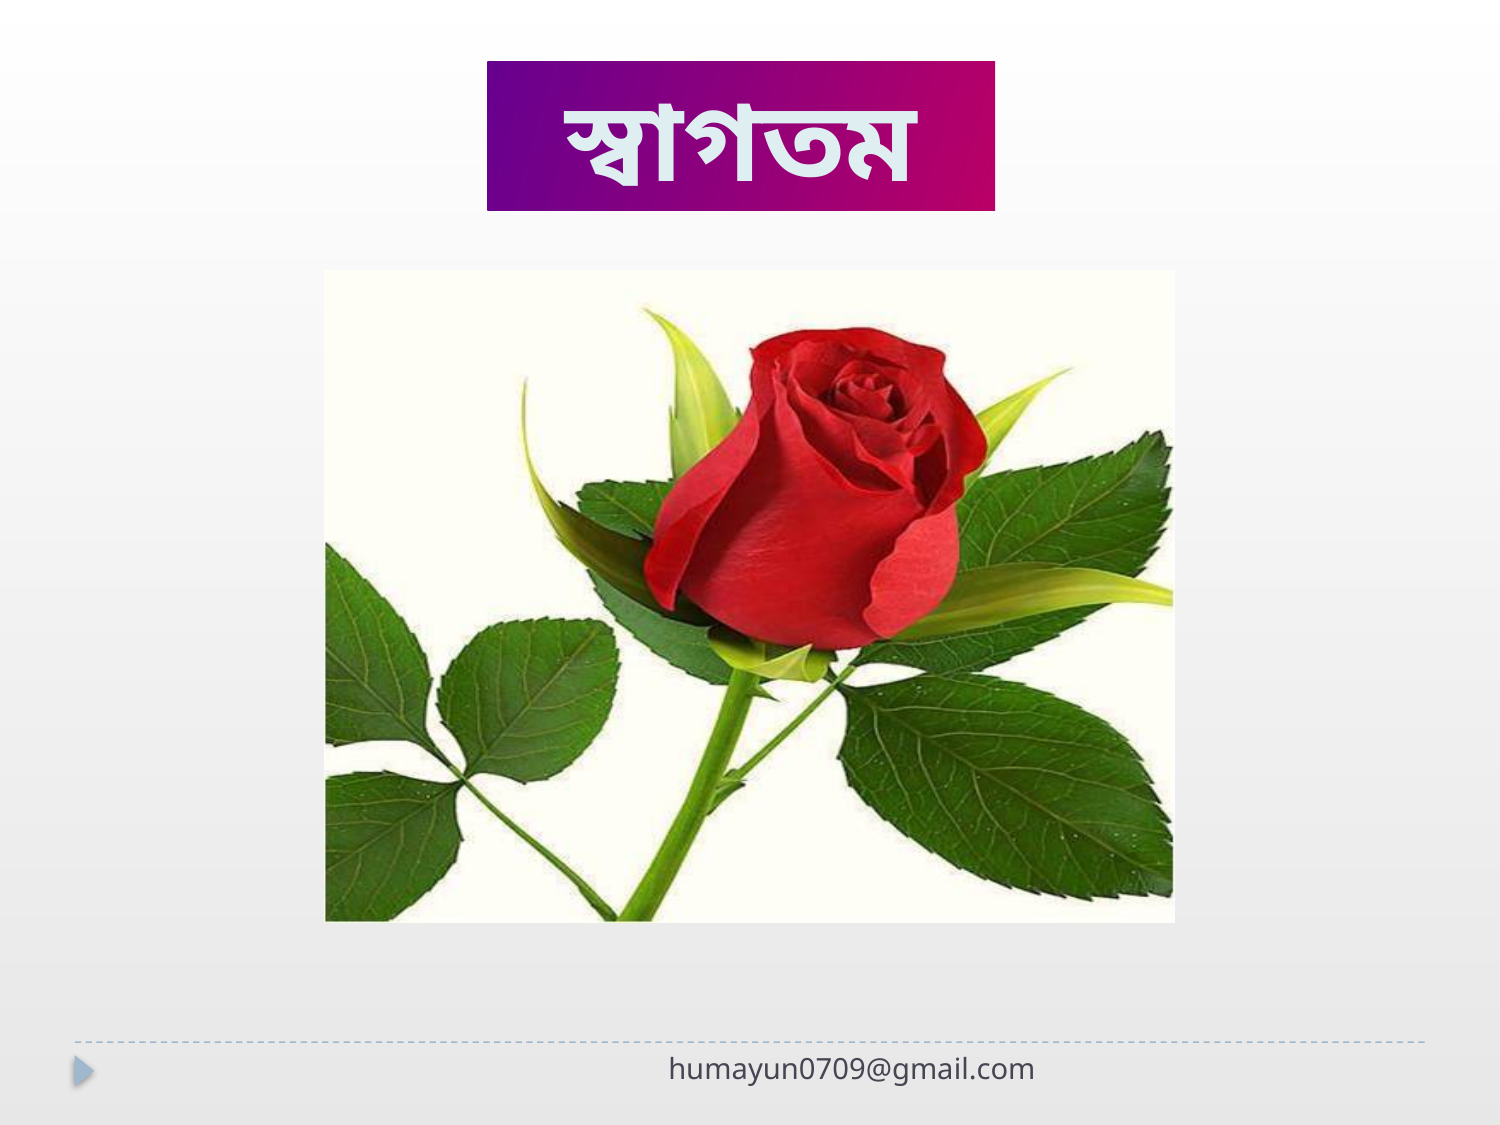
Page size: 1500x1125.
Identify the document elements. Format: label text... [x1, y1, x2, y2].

picture [324, 270, 1176, 924]
text_box স্বাগতম [487, 61, 996, 211]
footer humayun0709@gmail.com [475, 1042, 1051, 1103]
